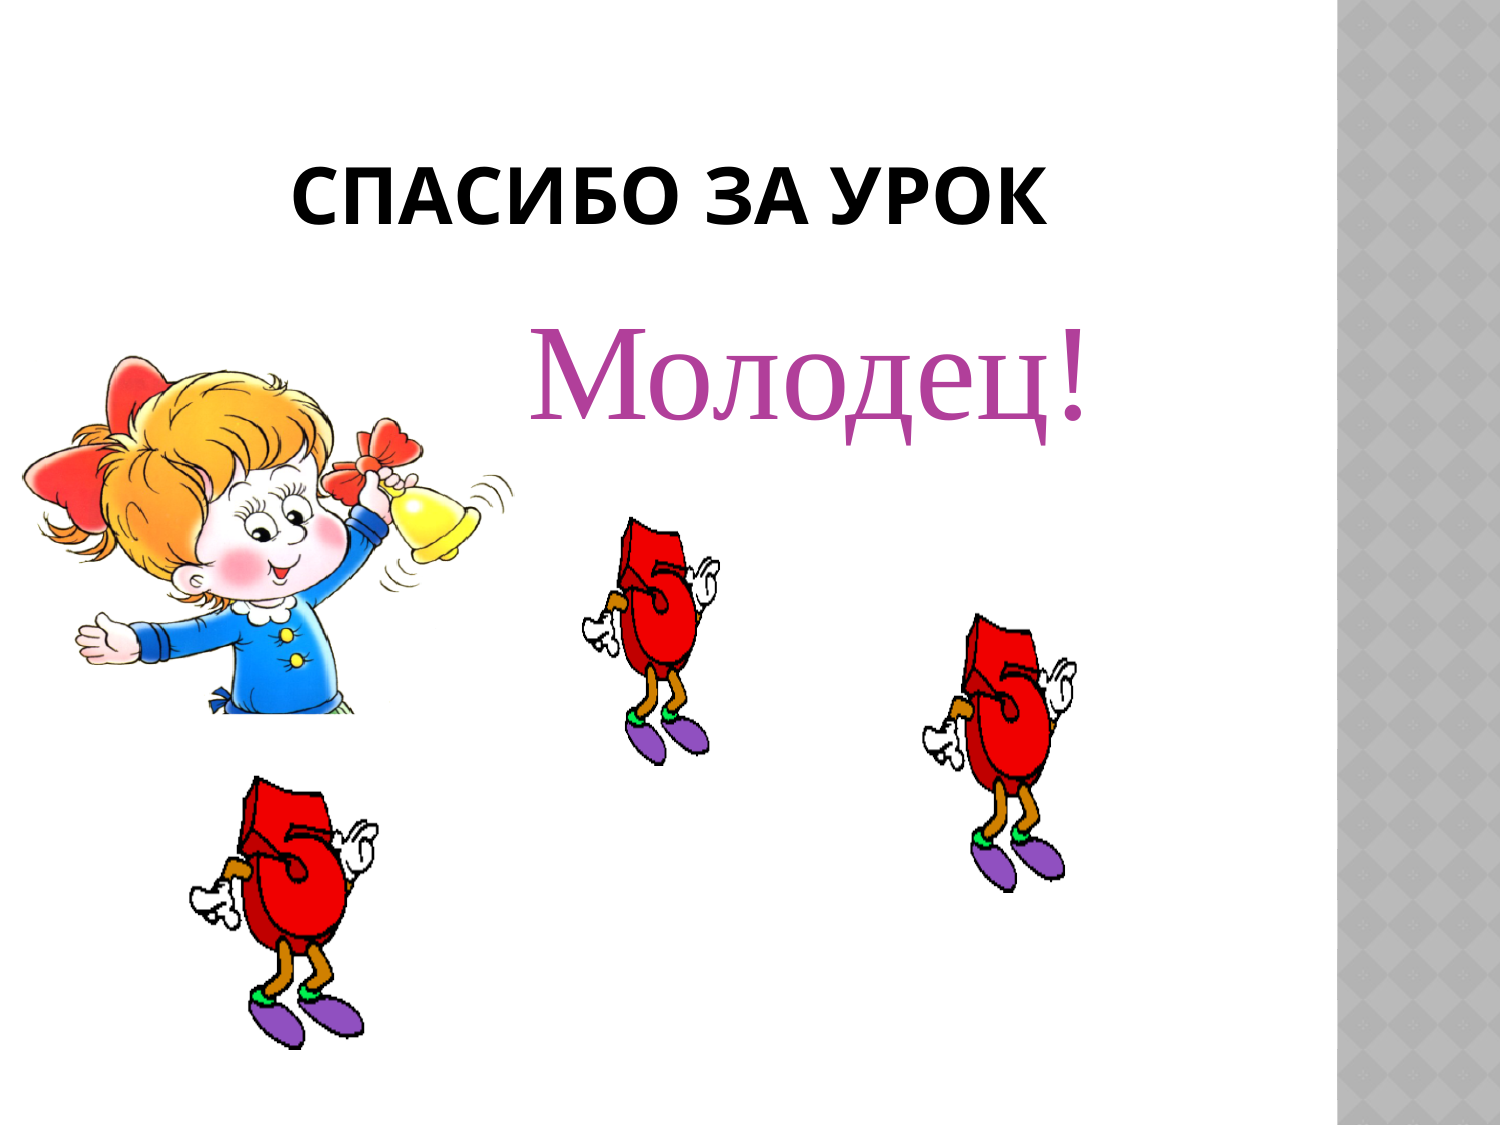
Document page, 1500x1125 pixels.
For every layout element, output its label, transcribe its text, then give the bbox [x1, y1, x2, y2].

picture [899, 537, 1126, 893]
picture [162, 701, 438, 1051]
text_box Молодец! [512, 275, 1188, 455]
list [0, 299, 538, 751]
picture [562, 449, 763, 766]
title Спасибо за урок [75, 52, 1263, 240]
